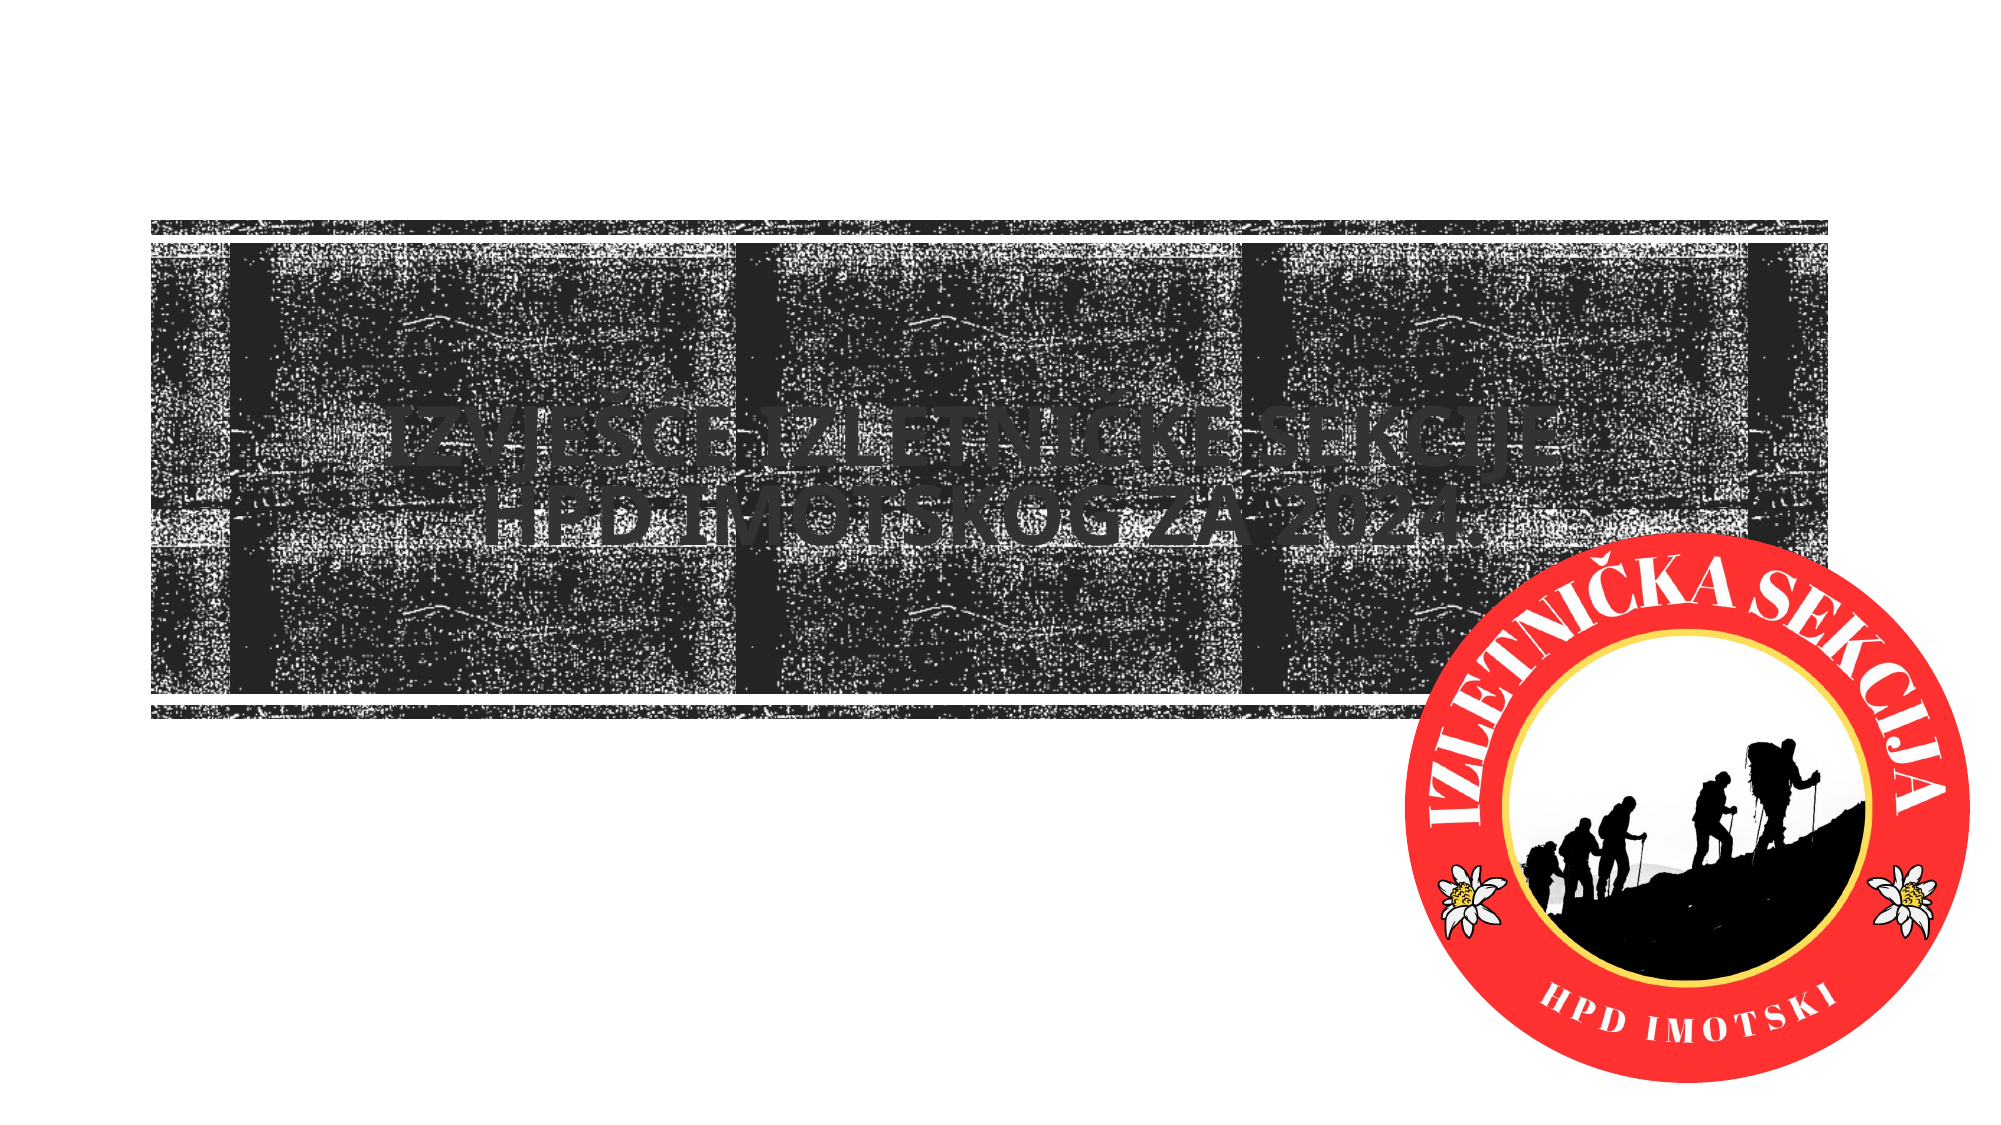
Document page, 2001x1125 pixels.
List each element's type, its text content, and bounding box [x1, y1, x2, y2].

title Izvješće Izletničke sekcije HPD Imotskog za 2024. [291, 362, 1655, 602]
picture [1404, 532, 1970, 1083]
